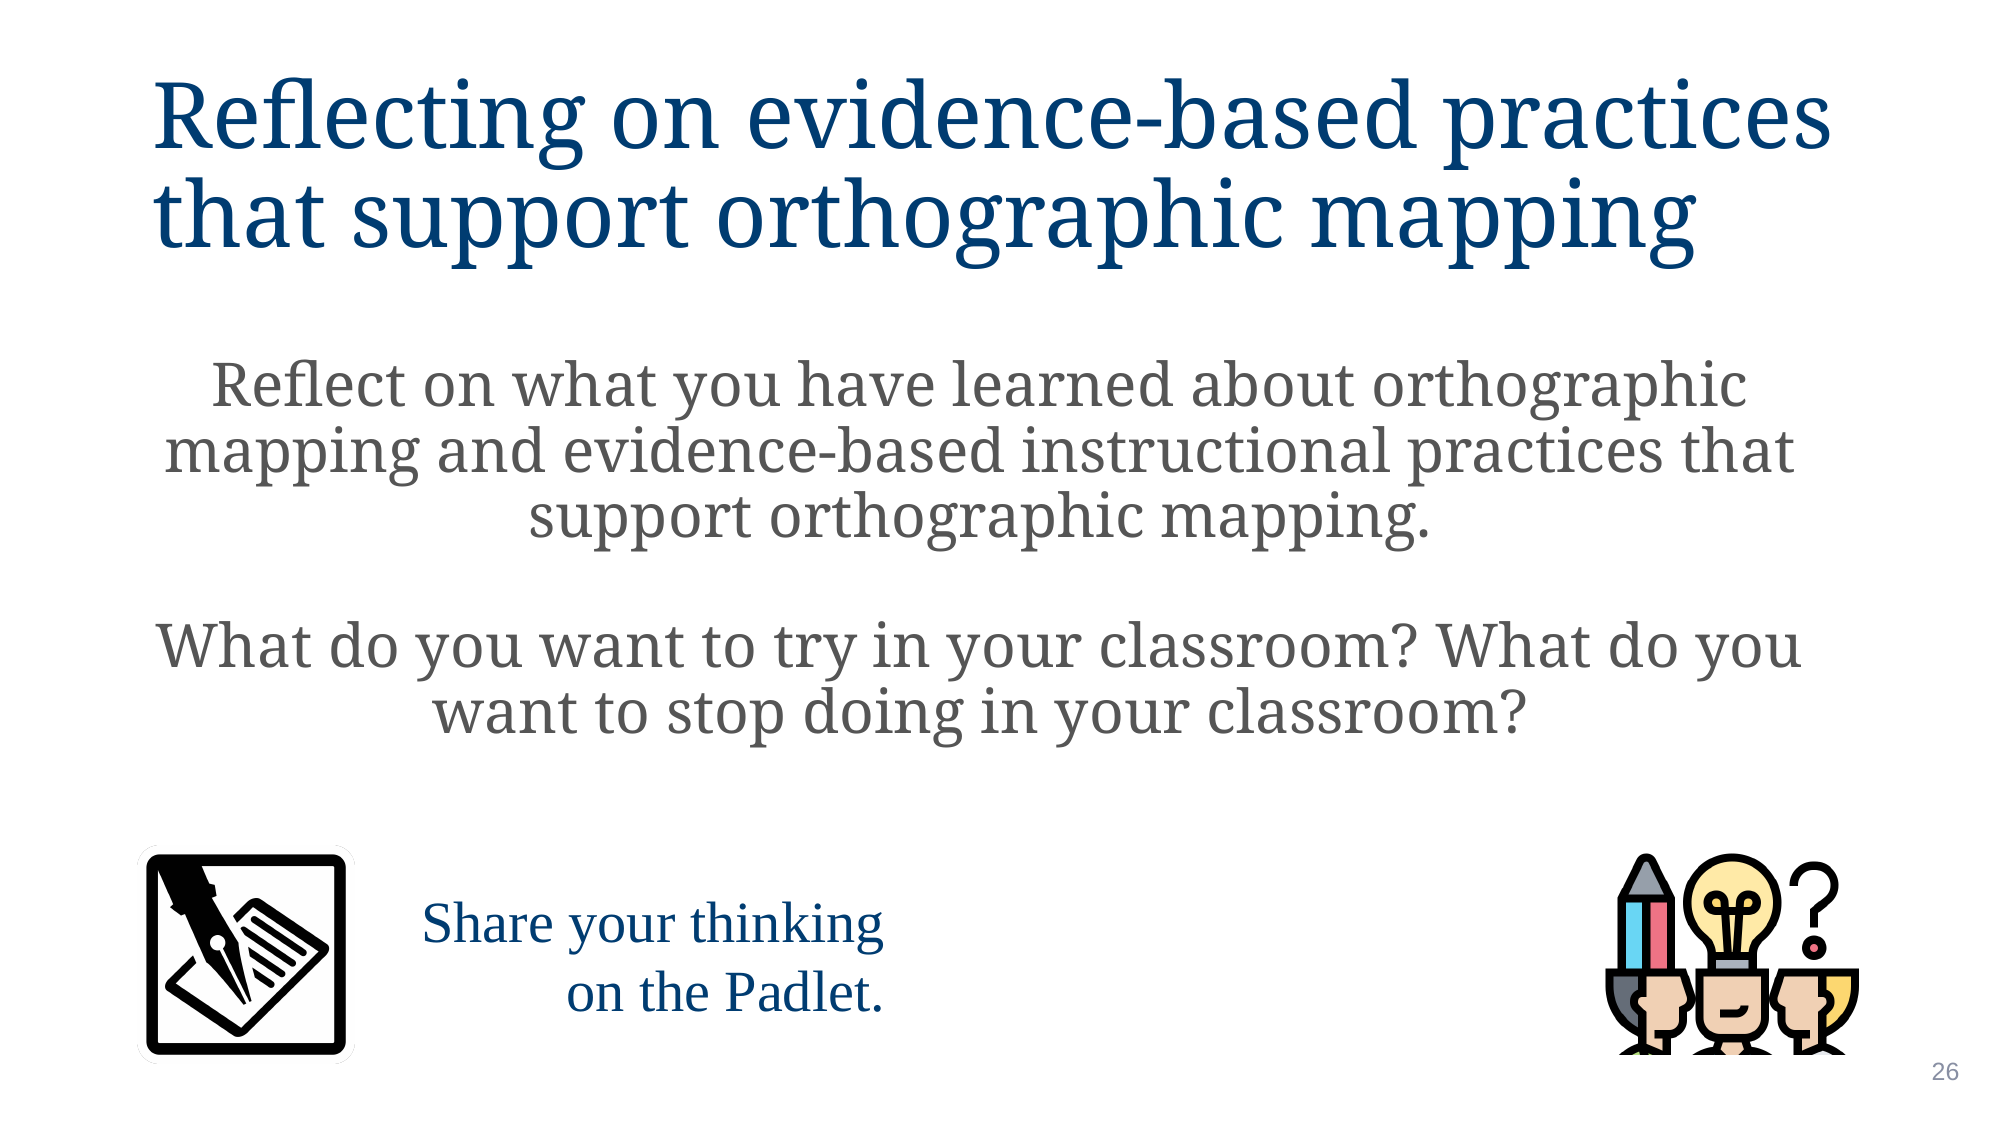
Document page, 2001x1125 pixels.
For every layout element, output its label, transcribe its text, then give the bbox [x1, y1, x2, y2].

picture [137, 845, 356, 1064]
slide_number 26 [1808, 1040, 1975, 1101]
list Reflect on what you have learned about orthographic mapping and evidence-based instructional practices that support orthographic mapping. What do you want to try in your classroom? What do you want to stop doing in your classroom? [118, 347, 1844, 1061]
text_box Share your thinking on the Padlet. [359, 868, 901, 1039]
picture [1600, 793, 1863, 1056]
title Reflecting on evidence-based practices that support orthographic mapping [137, 59, 1863, 278]
